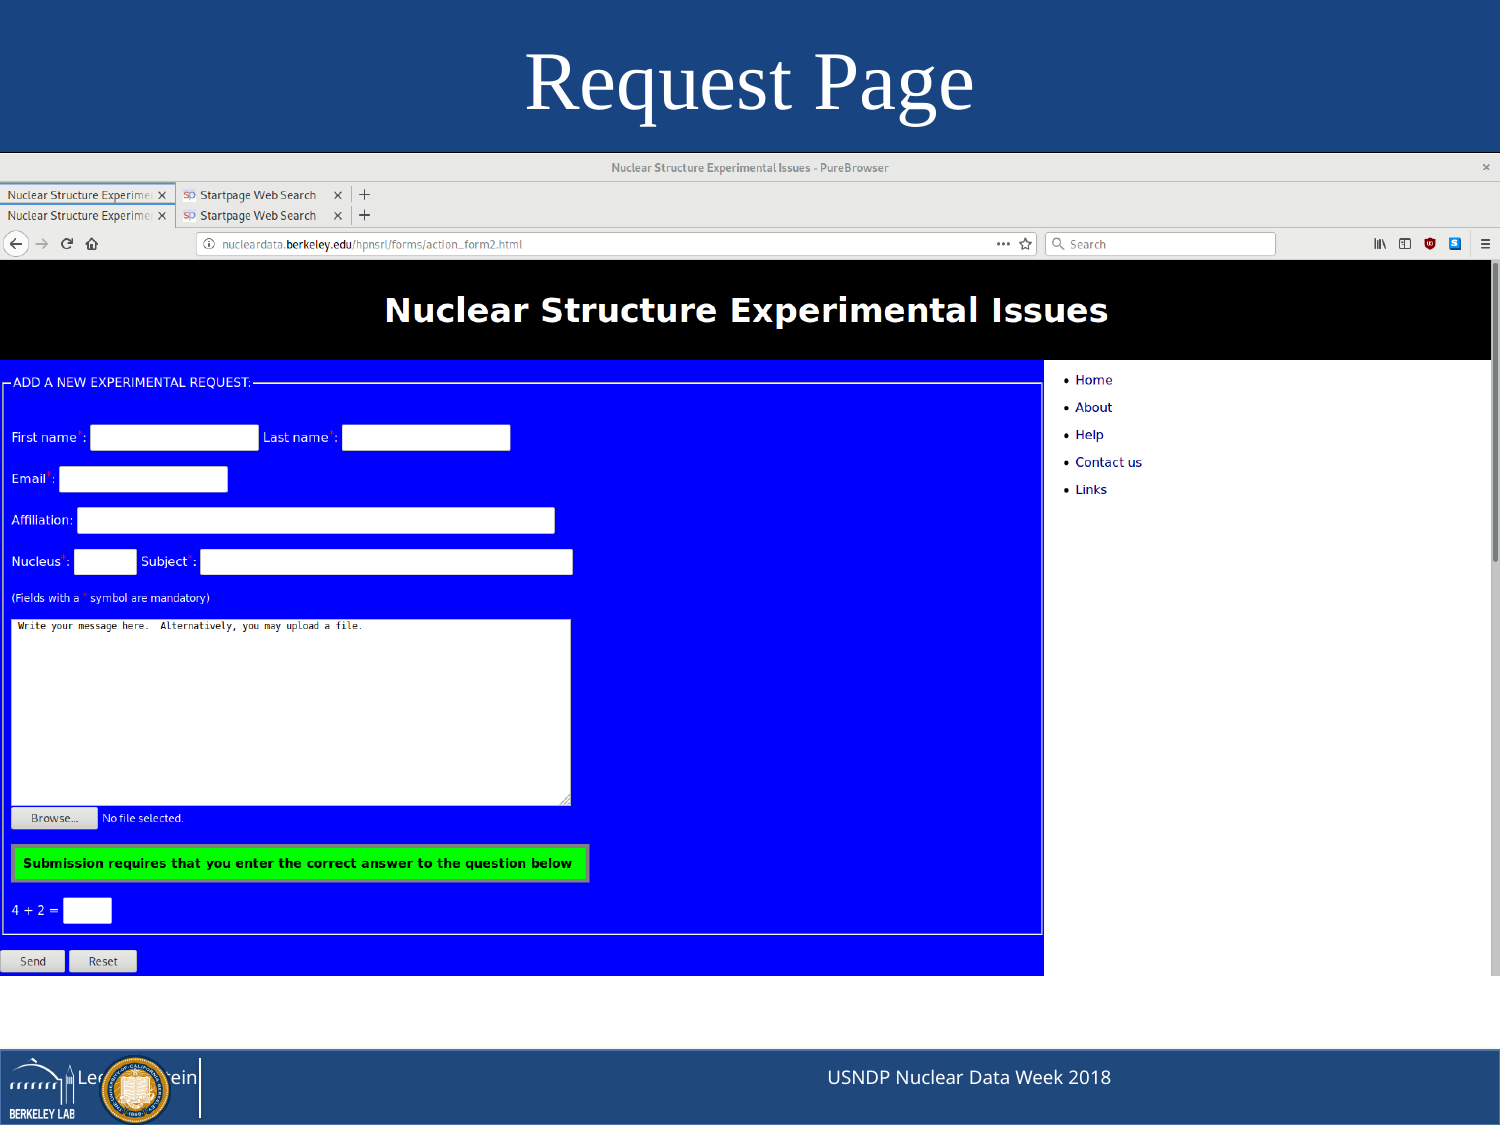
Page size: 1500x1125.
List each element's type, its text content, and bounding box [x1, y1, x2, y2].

title Request Page [0, 0, 1500, 151]
picture [99, 1055, 171, 1125]
picture [0, 151, 1500, 976]
